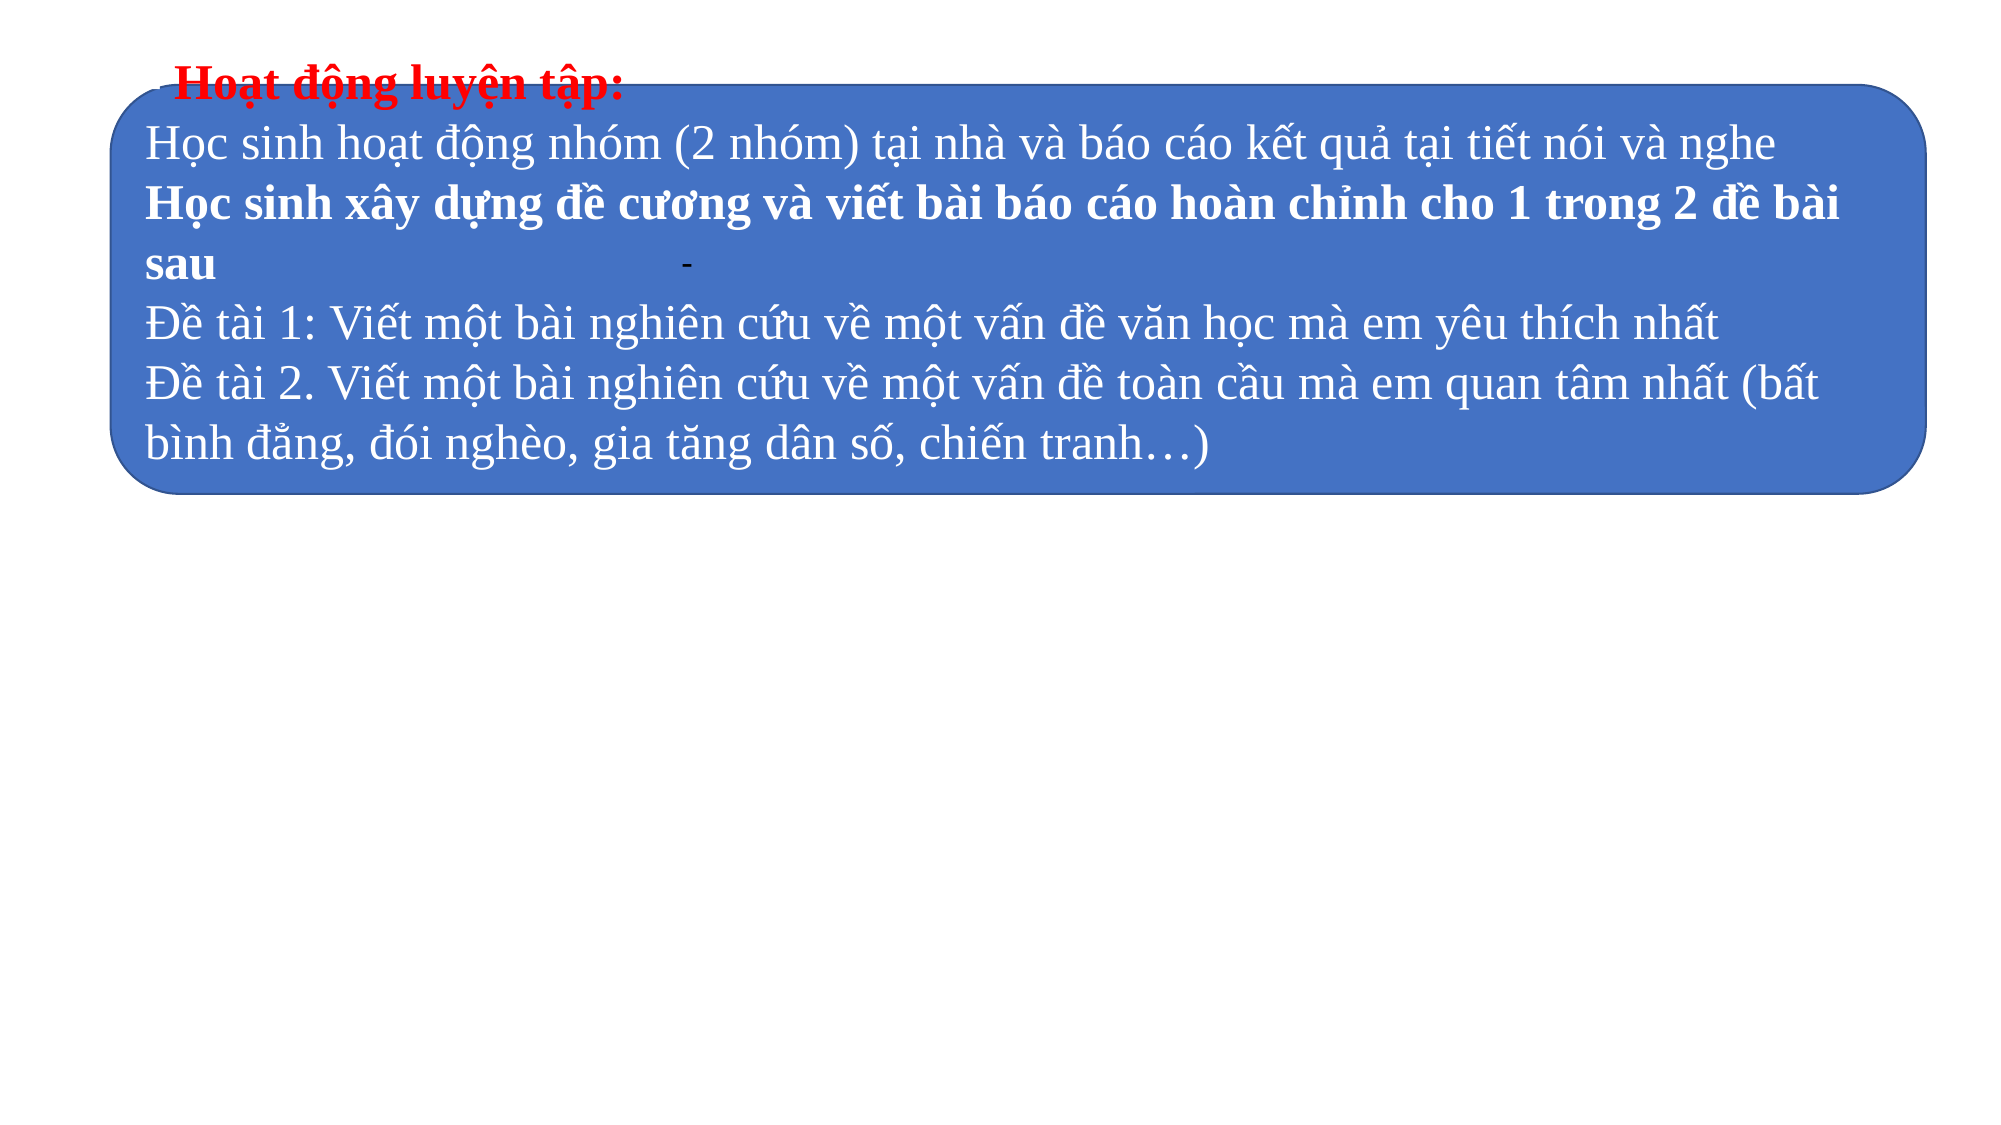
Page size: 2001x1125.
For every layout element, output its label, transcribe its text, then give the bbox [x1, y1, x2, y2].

text_box - [666, 231, 941, 292]
text_box - Hoạt động luyện tập: Học sinh hoạt động nhóm (2 nhóm) tại nhà và báo cáo kết quả tại tiết nói và nghe Học sinh xây dựng đề cương và viết bài báo cáo hoàn chỉnh cho 1 trong 2 đề bài sau Đề tài 1: Viết một bài nghiên cứu về một vấn đề văn học mà em yêu thích nhất Đề tài 2. Viết một bài nghiên cứu về một vấn đề toàn cầu mà em quan tâm nhất (bất bình đẳng, đói nghèo, gia tăng dân số, chiến tranh…) [109, 83, 1927, 495]
